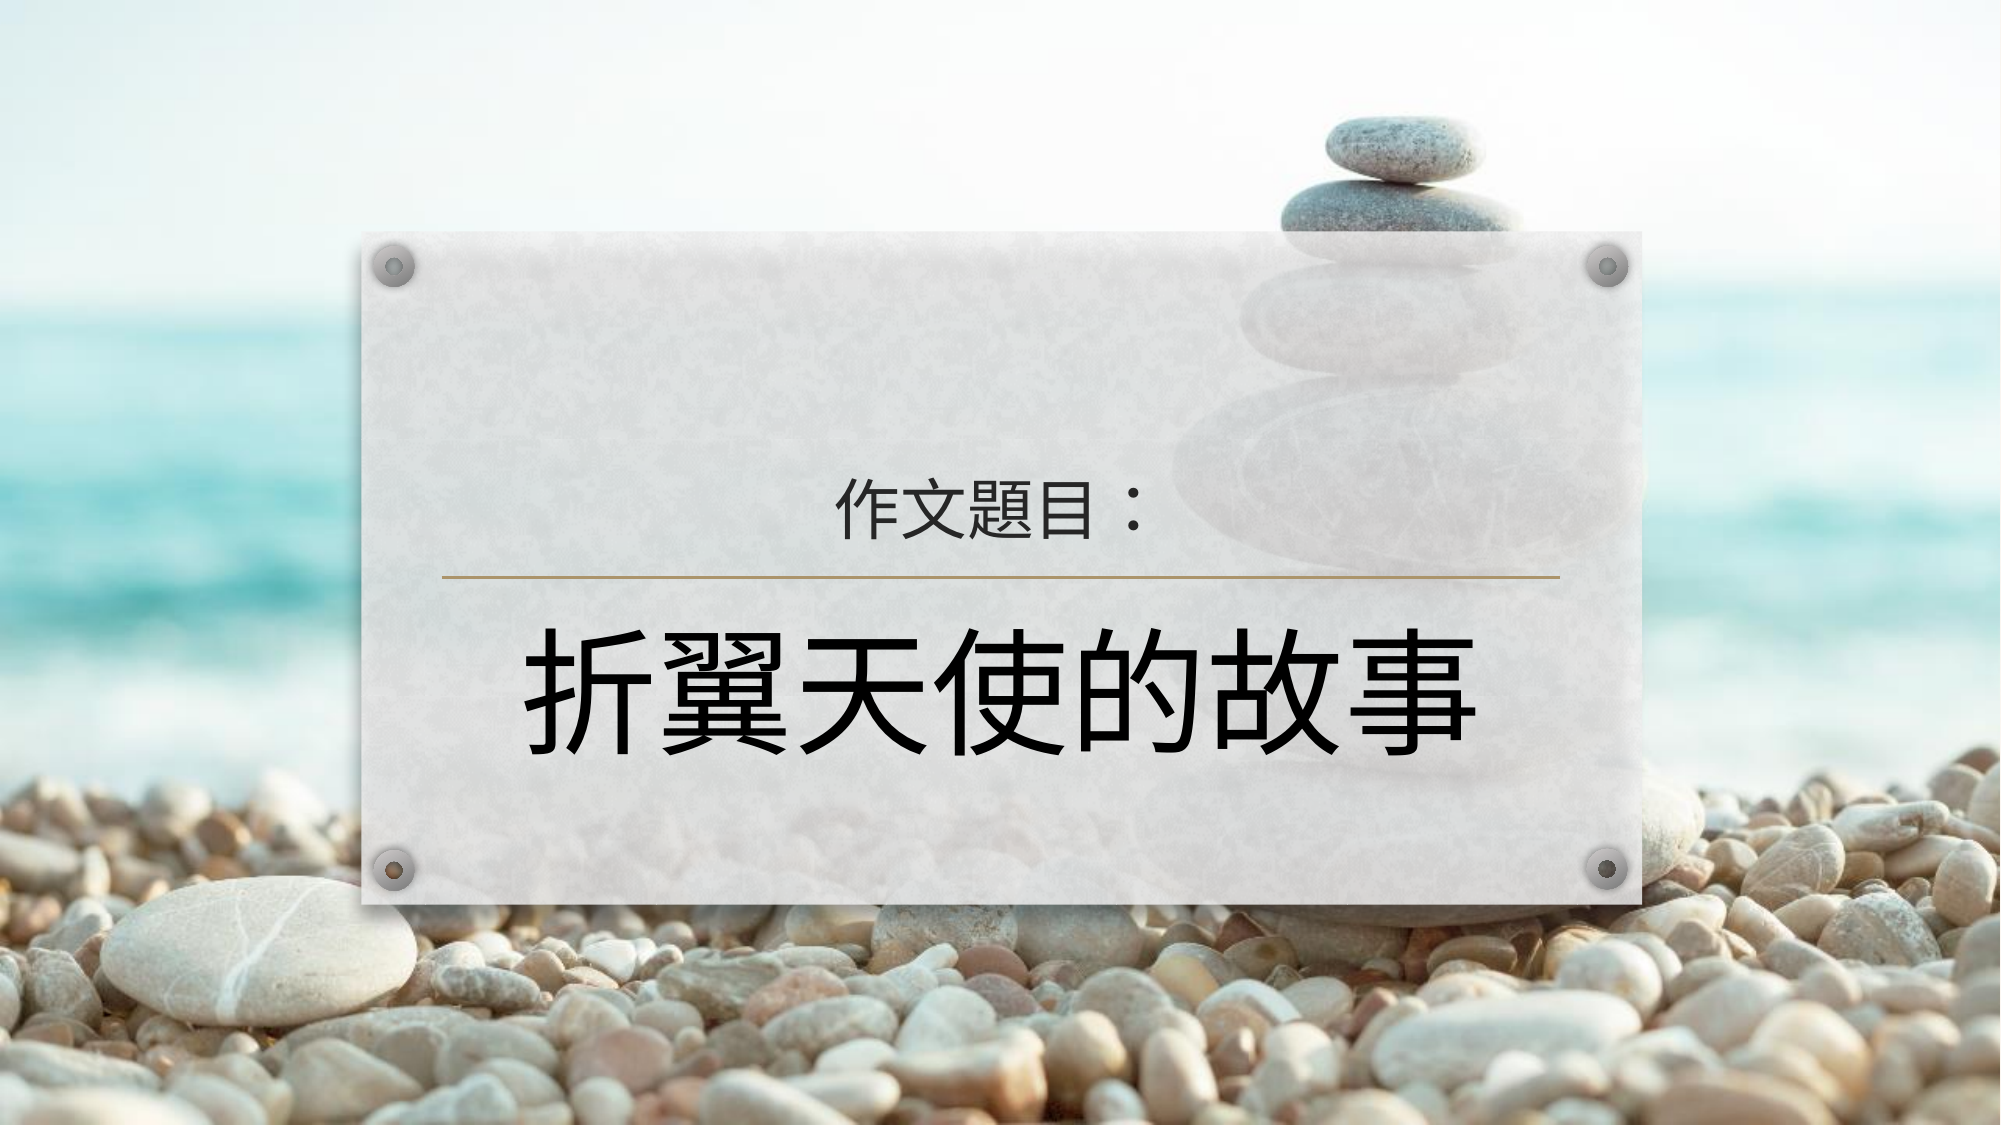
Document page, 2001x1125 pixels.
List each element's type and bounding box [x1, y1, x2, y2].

text_box [361, 231, 1643, 905]
picture [0, 0, 2001, 1125]
